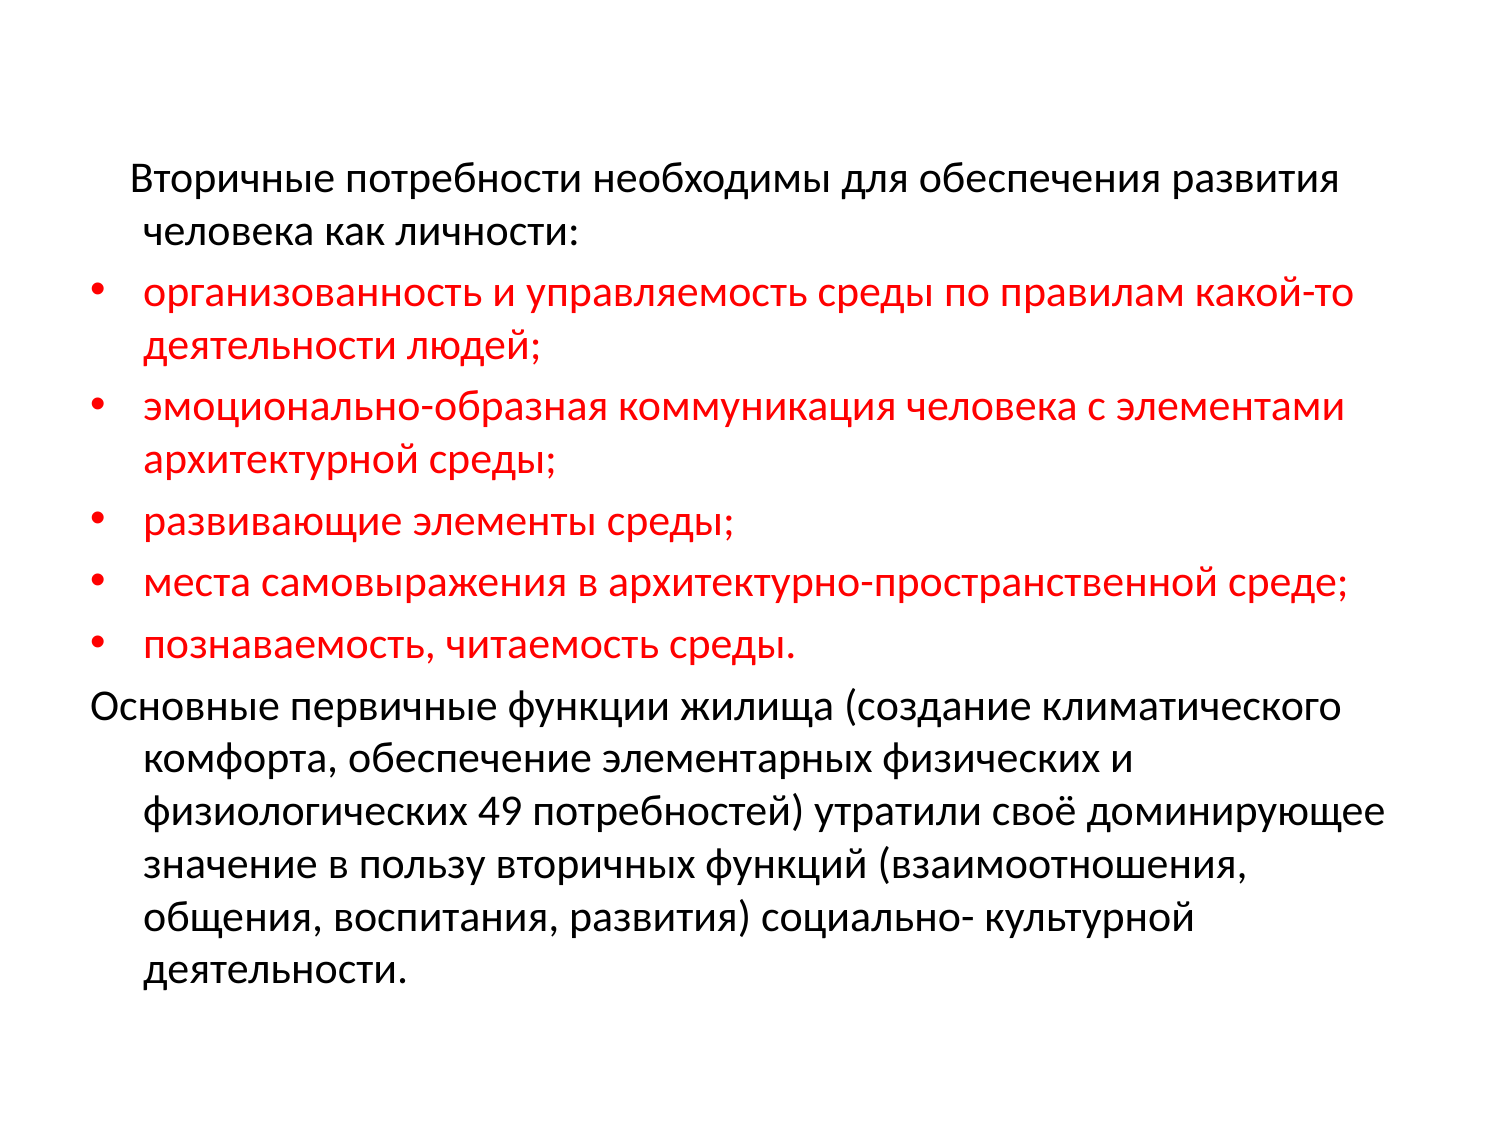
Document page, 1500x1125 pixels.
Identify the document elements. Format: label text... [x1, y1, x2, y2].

list Вторичные потребности необходимы для обеспечения развития человека как личности: организованность и управляемость среды по правилам какой-то деятельности людей; эмоционально-образная коммуникация человека с элементами архитектурной среды; развивающие элементы среды; места самовыражения в архитектурно-пространственной среде; познаваемость, читаемость среды. Основные первичные функции жилища (создание климатического комфорта, обеспечение элементарных физических и физиологических 49 потребностей) утратили своё доминирующее значение в пользу вторичных функций (взаимоотношения, общения, воспитания, развития) социально- культурной деятельности. [75, 140, 1425, 1005]
